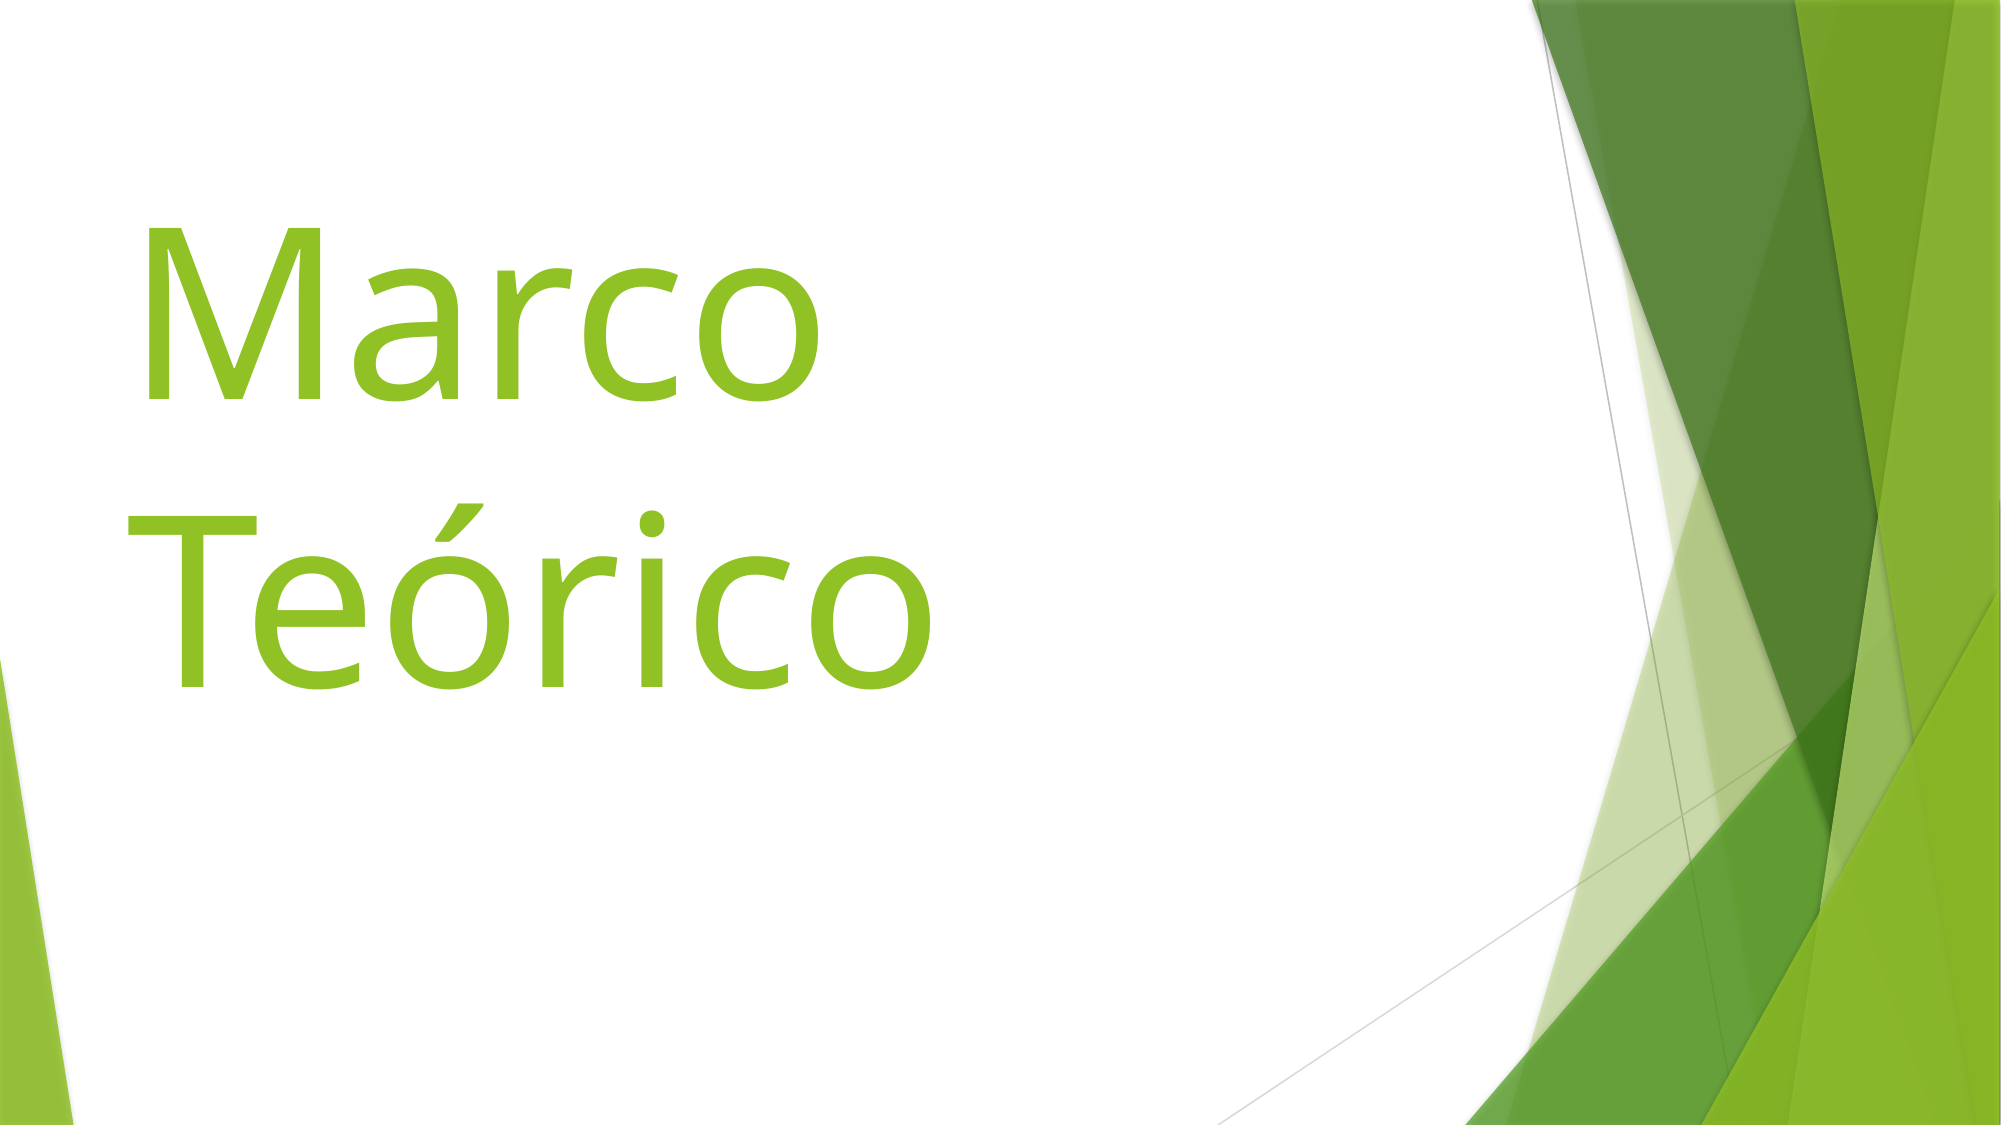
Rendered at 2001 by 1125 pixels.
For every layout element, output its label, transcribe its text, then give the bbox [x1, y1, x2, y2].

title Marco Teórico [111, 443, 1628, 743]
